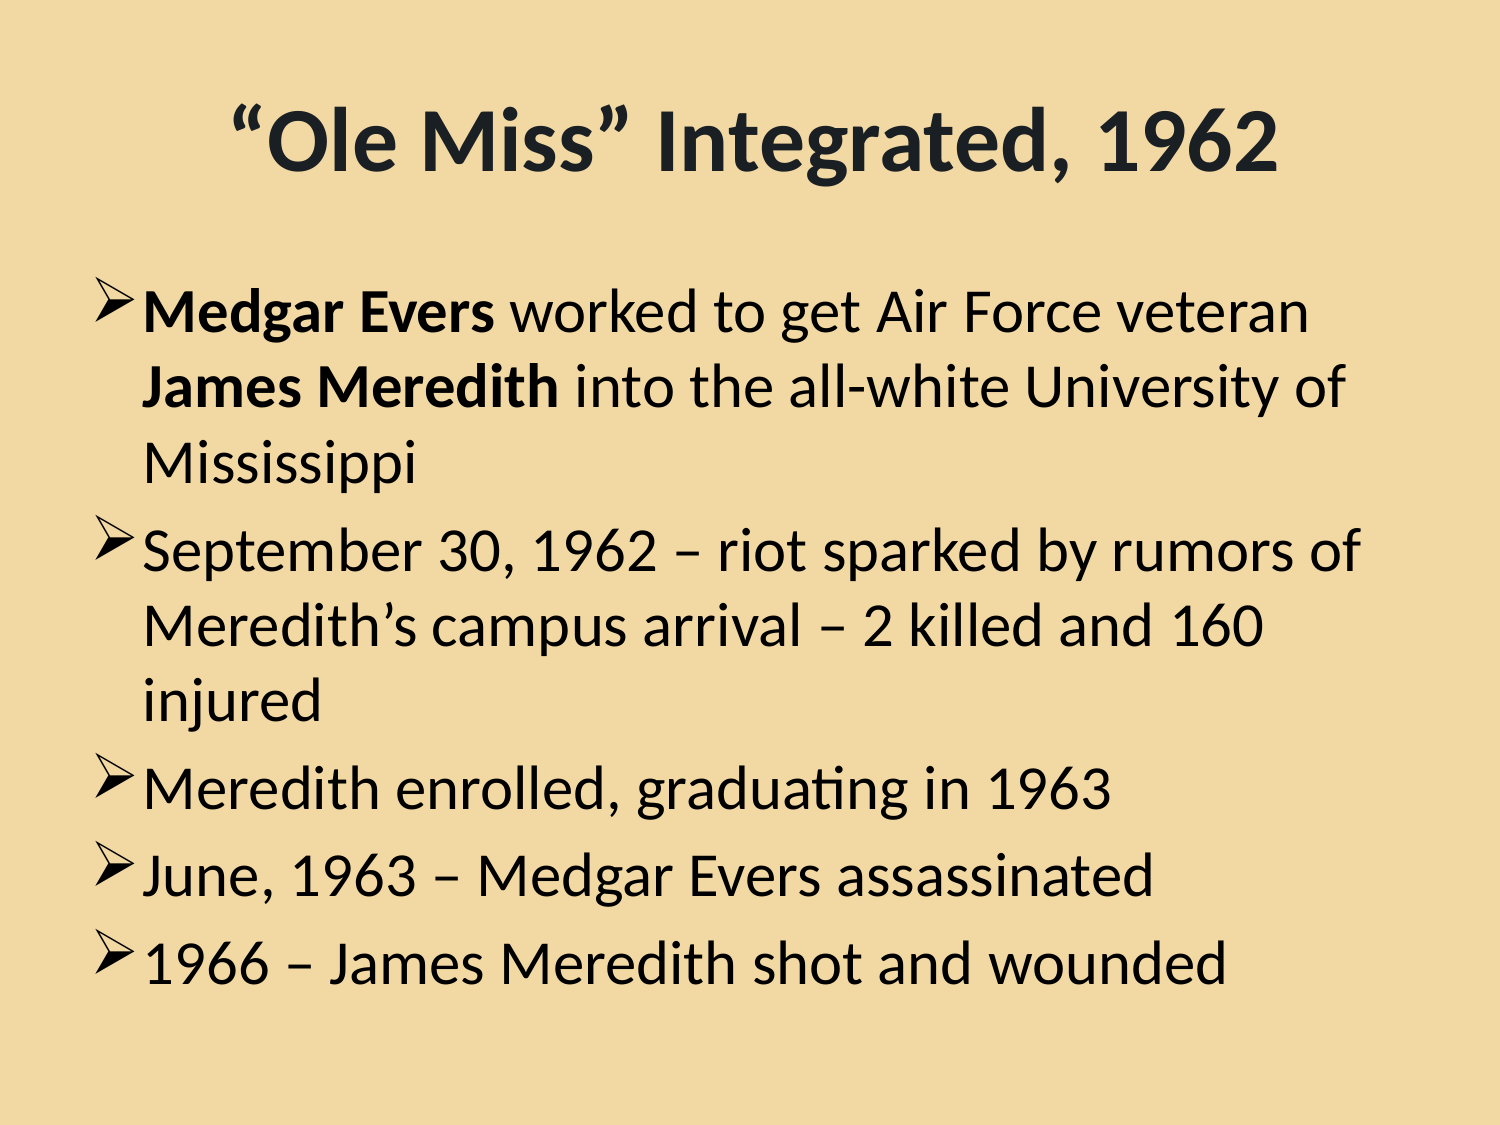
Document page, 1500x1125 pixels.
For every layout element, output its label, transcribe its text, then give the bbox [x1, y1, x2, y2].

list Medgar Evers worked to get Air Force veteran James Meredith into the all-white University of Mississippi September 30, 1962 – riot sparked by rumors of Meredith’s campus arrival – 2 killed and 160 injured Meredith enrolled, graduating in 1963 June, 1963 – Medgar Evers assassinated 1966 – James Meredith shot and wounded [75, 262, 1425, 1005]
title “Ole Miss” Integrated, 1962 [75, 41, 1425, 230]
